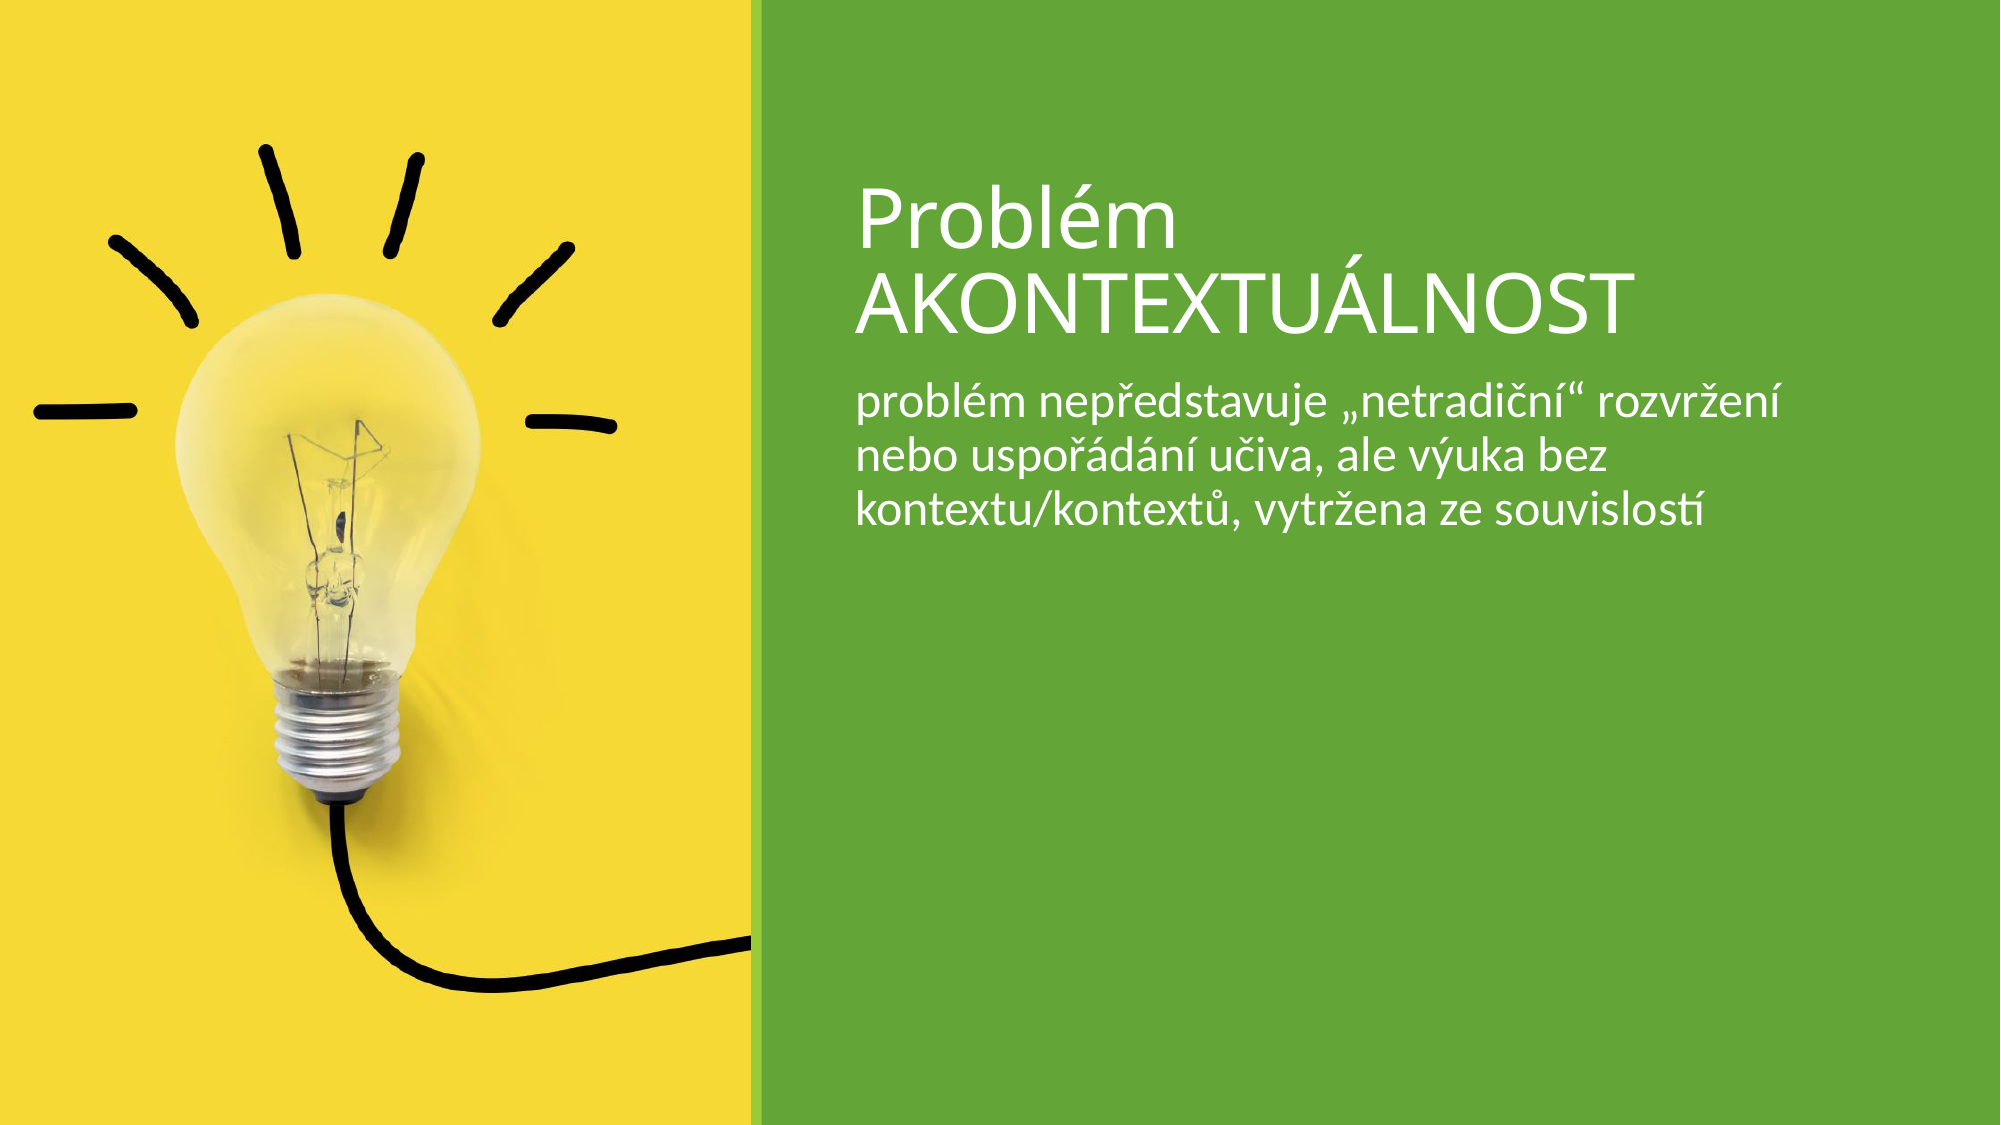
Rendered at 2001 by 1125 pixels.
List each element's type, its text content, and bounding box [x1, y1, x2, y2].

title Problém AKONTEXTUÁLNOST [840, 84, 1881, 359]
text_box [759, 0, 763, 1125]
list problém nepředstavuje „netradiční“ rozvržení nebo uspořádání učiva, ale výuka bez kontextu/kontextů, vytržena ze souvislostí [840, 366, 1881, 966]
picture [0, 0, 752, 1125]
text_box [763, 0, 2000, 1125]
